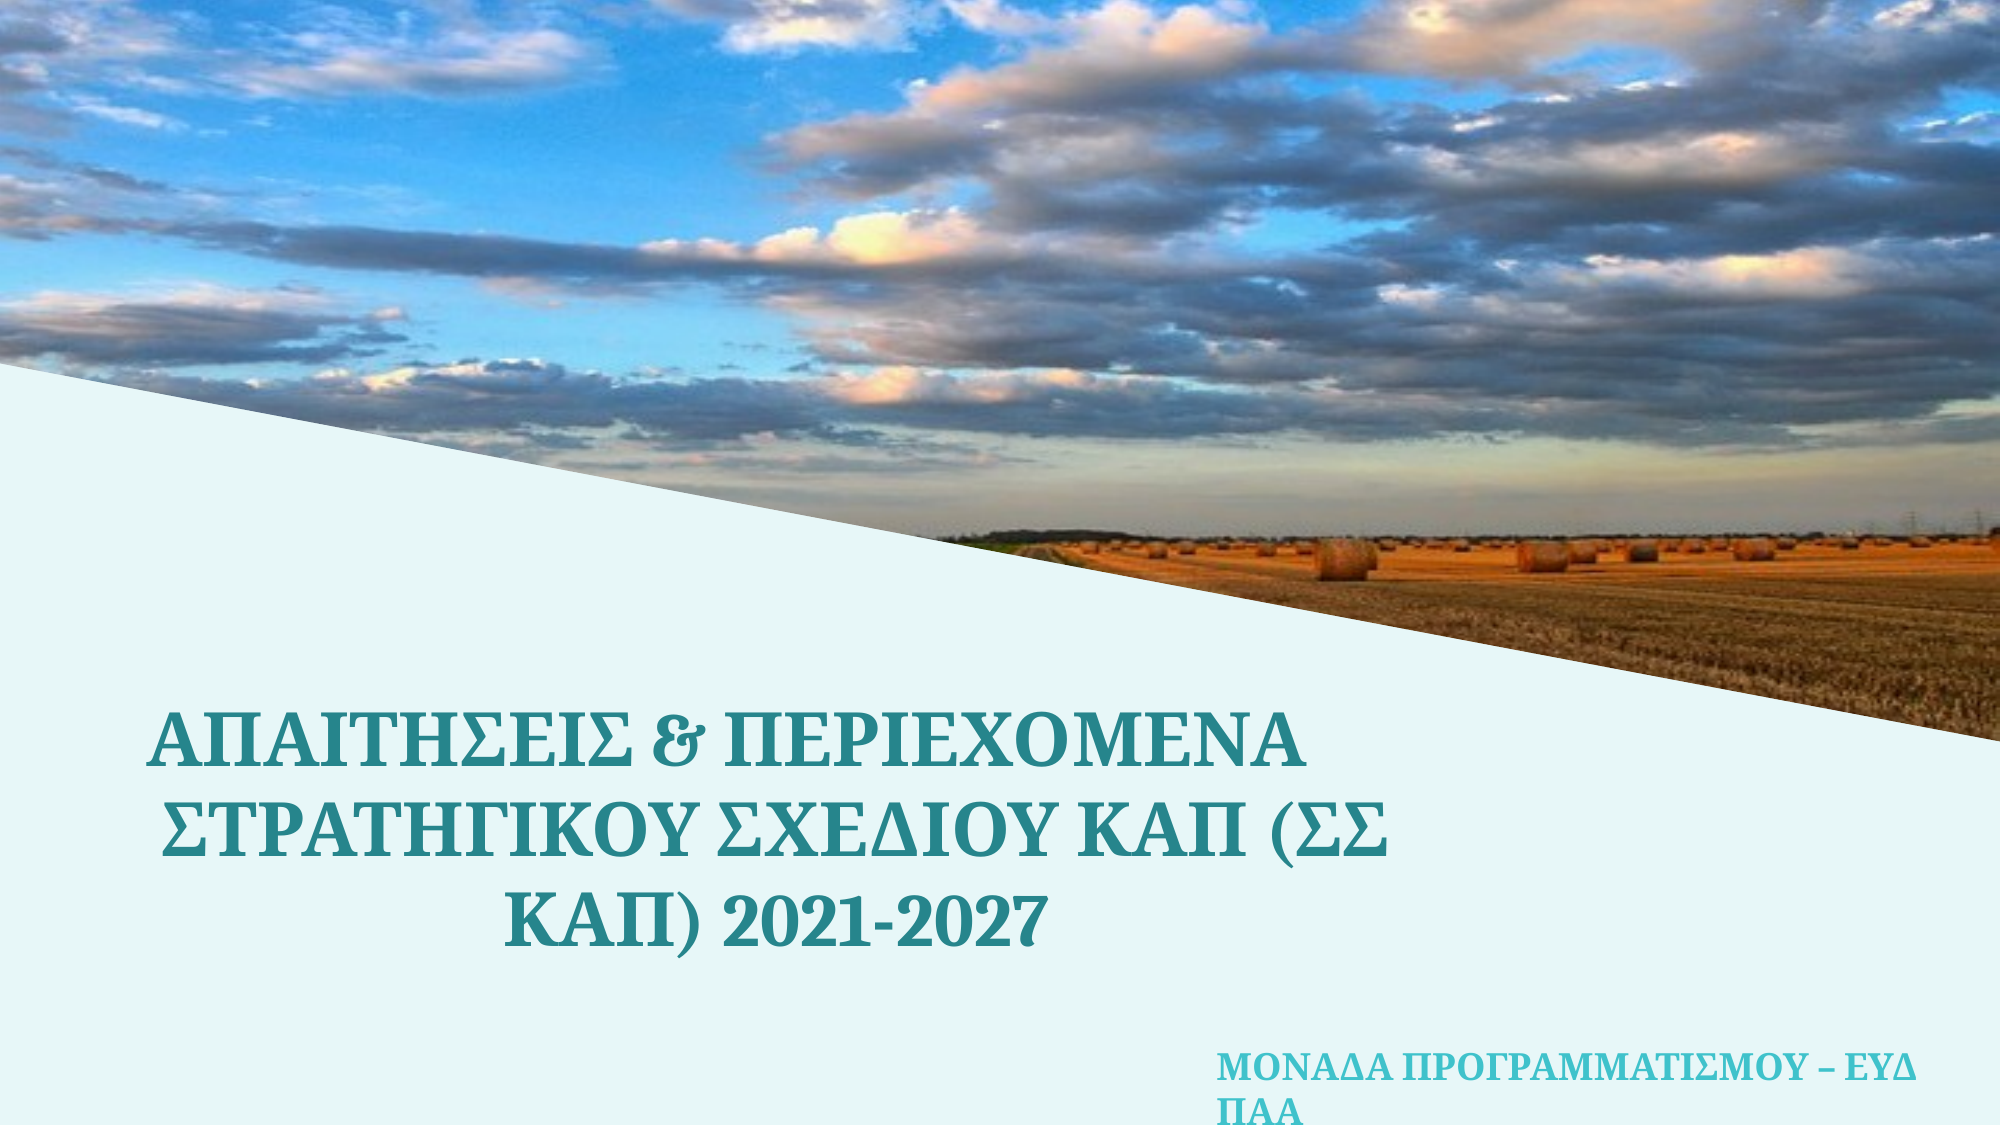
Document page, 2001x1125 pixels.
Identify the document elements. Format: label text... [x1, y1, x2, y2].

text_box ΑΠΑΙΤΗΣΕΙΣ & ΠΕΡΙΕΧΟΜΕΝΑ ΣΤΡΑΤΗΓΙΚΟΥ ΣΧΕΔΙΟΥ ΚΑΠ (ΣΣ ΚΑΠ) 2021-2027 [48, 742, 1500, 962]
picture [0, 0, 2000, 742]
text_box ΜΟΝΑΔΑ ΠΡΟΓΡΑΜΜΑΤΙΣΜΟΥ – ΕΥΔ ΠΑΑ [1201, 1035, 1958, 1125]
